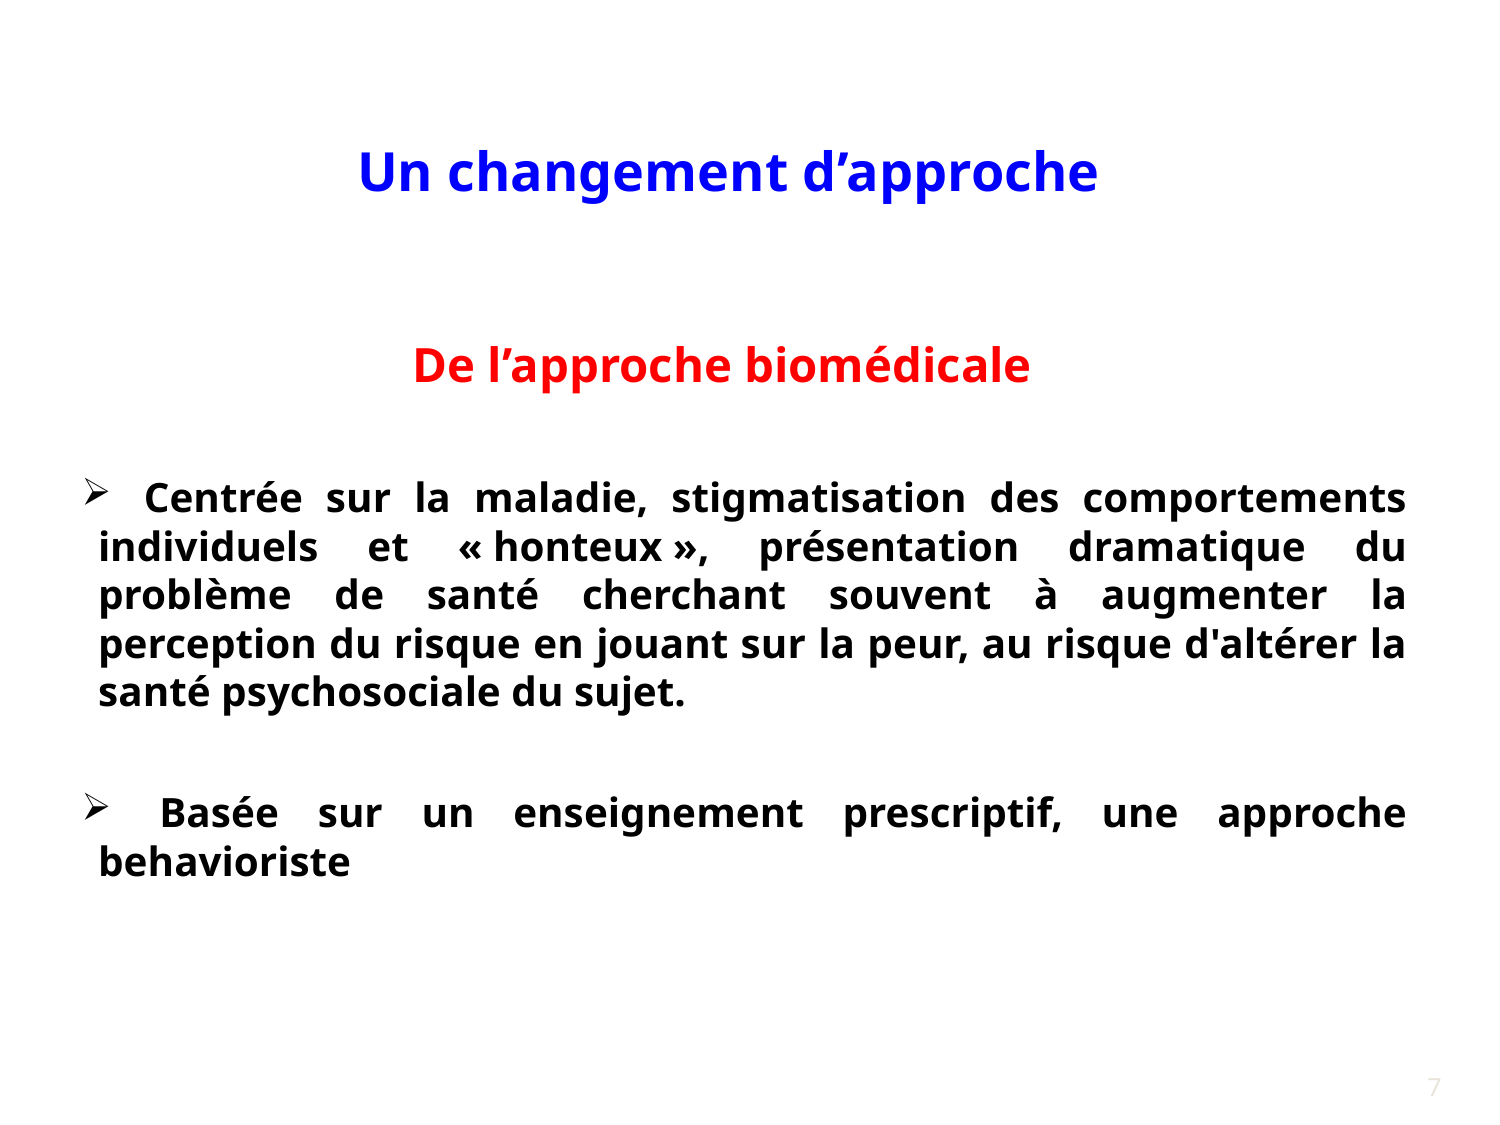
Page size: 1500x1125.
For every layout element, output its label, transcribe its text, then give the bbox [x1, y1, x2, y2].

list Un changement d’approche De l’approche biomédicale Centrée sur la maladie, stigmatisation des comportements individuels et « honteux », présentation dramatique du problème de santé cherchant souvent à augmenter la perception du risque en jouant sur la peur, au risque d'altérer la santé psychosociale du sujet. Basée sur un enseignement prescriptif, une approche behavioriste [29, 78, 1424, 1016]
slide_number 7 [1412, 1052, 1488, 1113]
